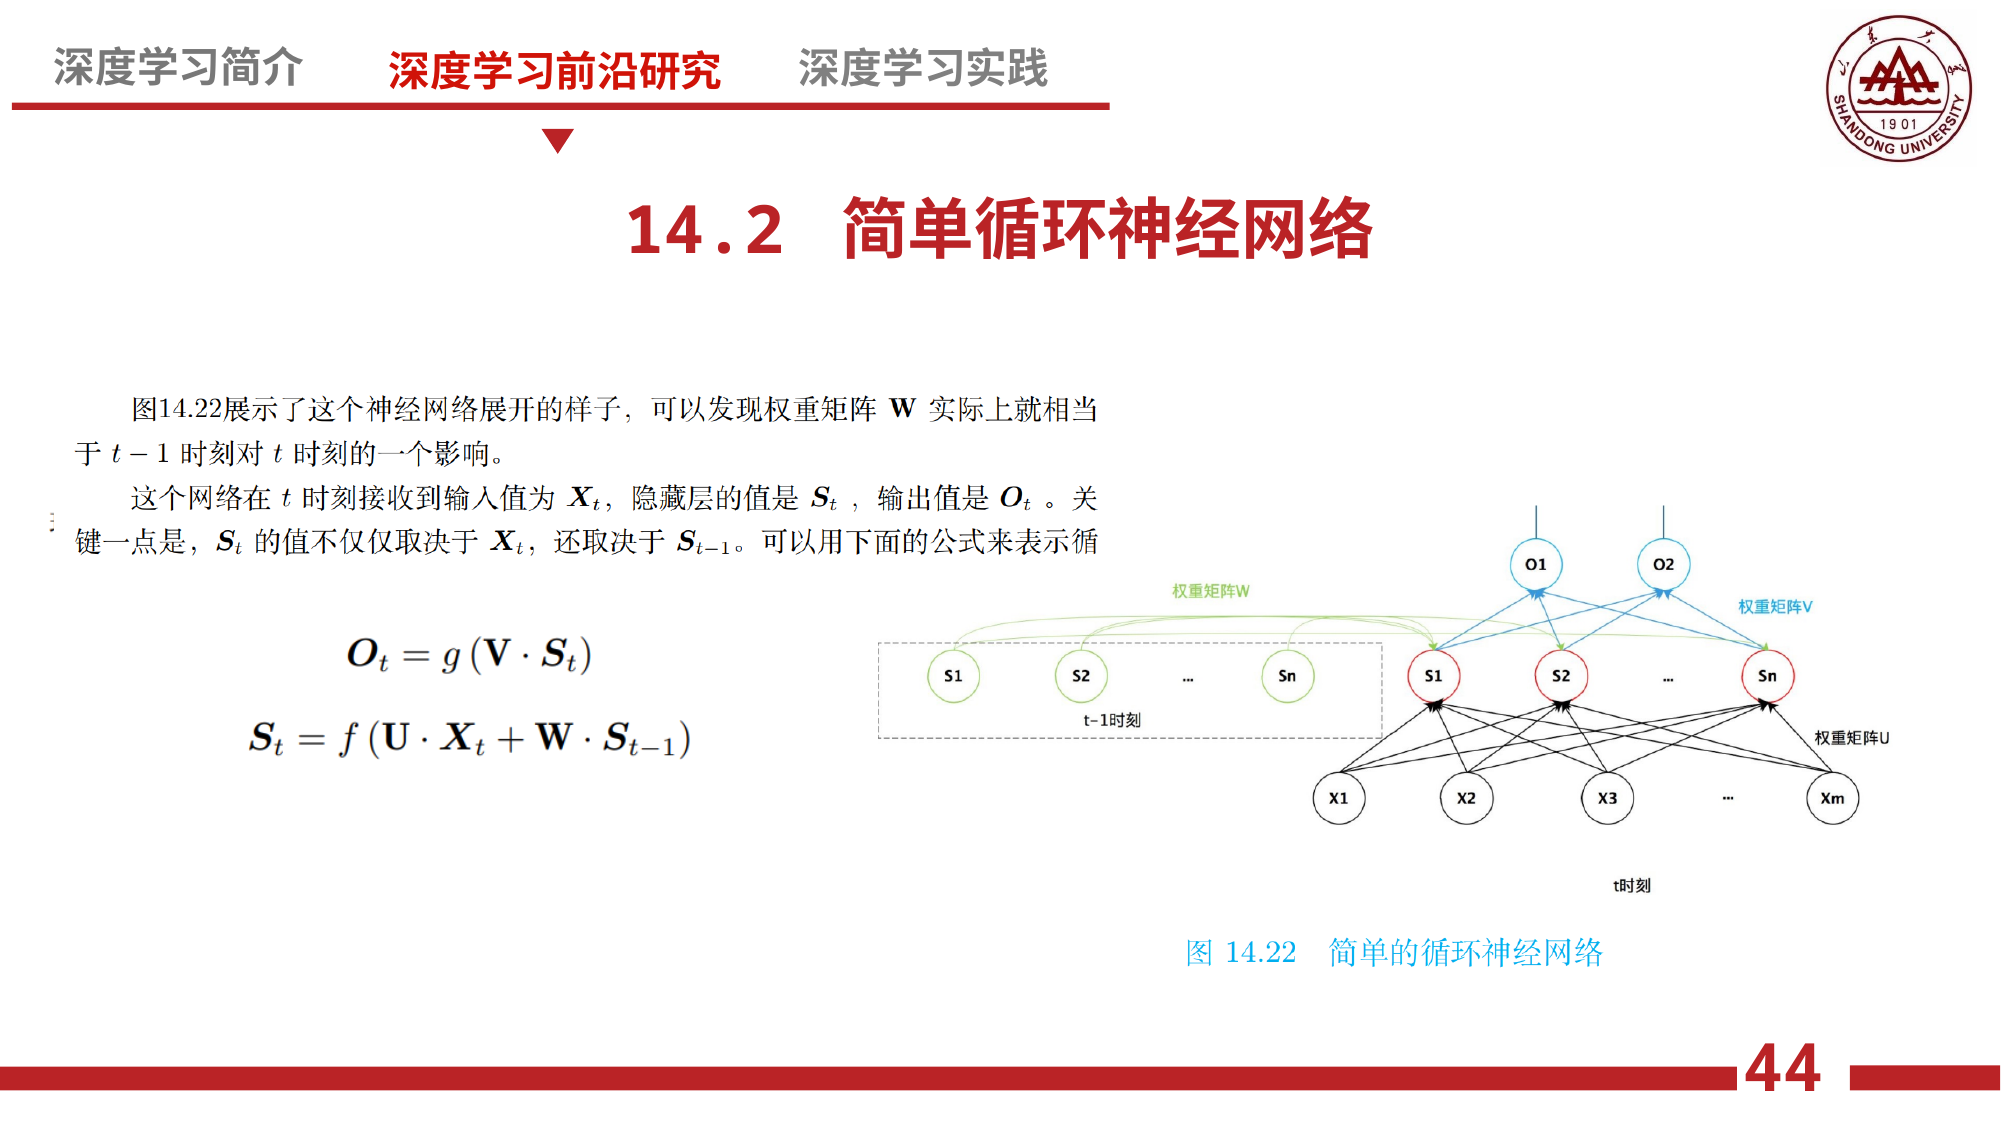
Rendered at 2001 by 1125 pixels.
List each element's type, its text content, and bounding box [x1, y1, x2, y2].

picture [32, 375, 1913, 985]
picture [190, 612, 728, 774]
picture [1820, 9, 1977, 167]
text_box 14.2 简单循环神经网络 [610, 179, 1390, 275]
